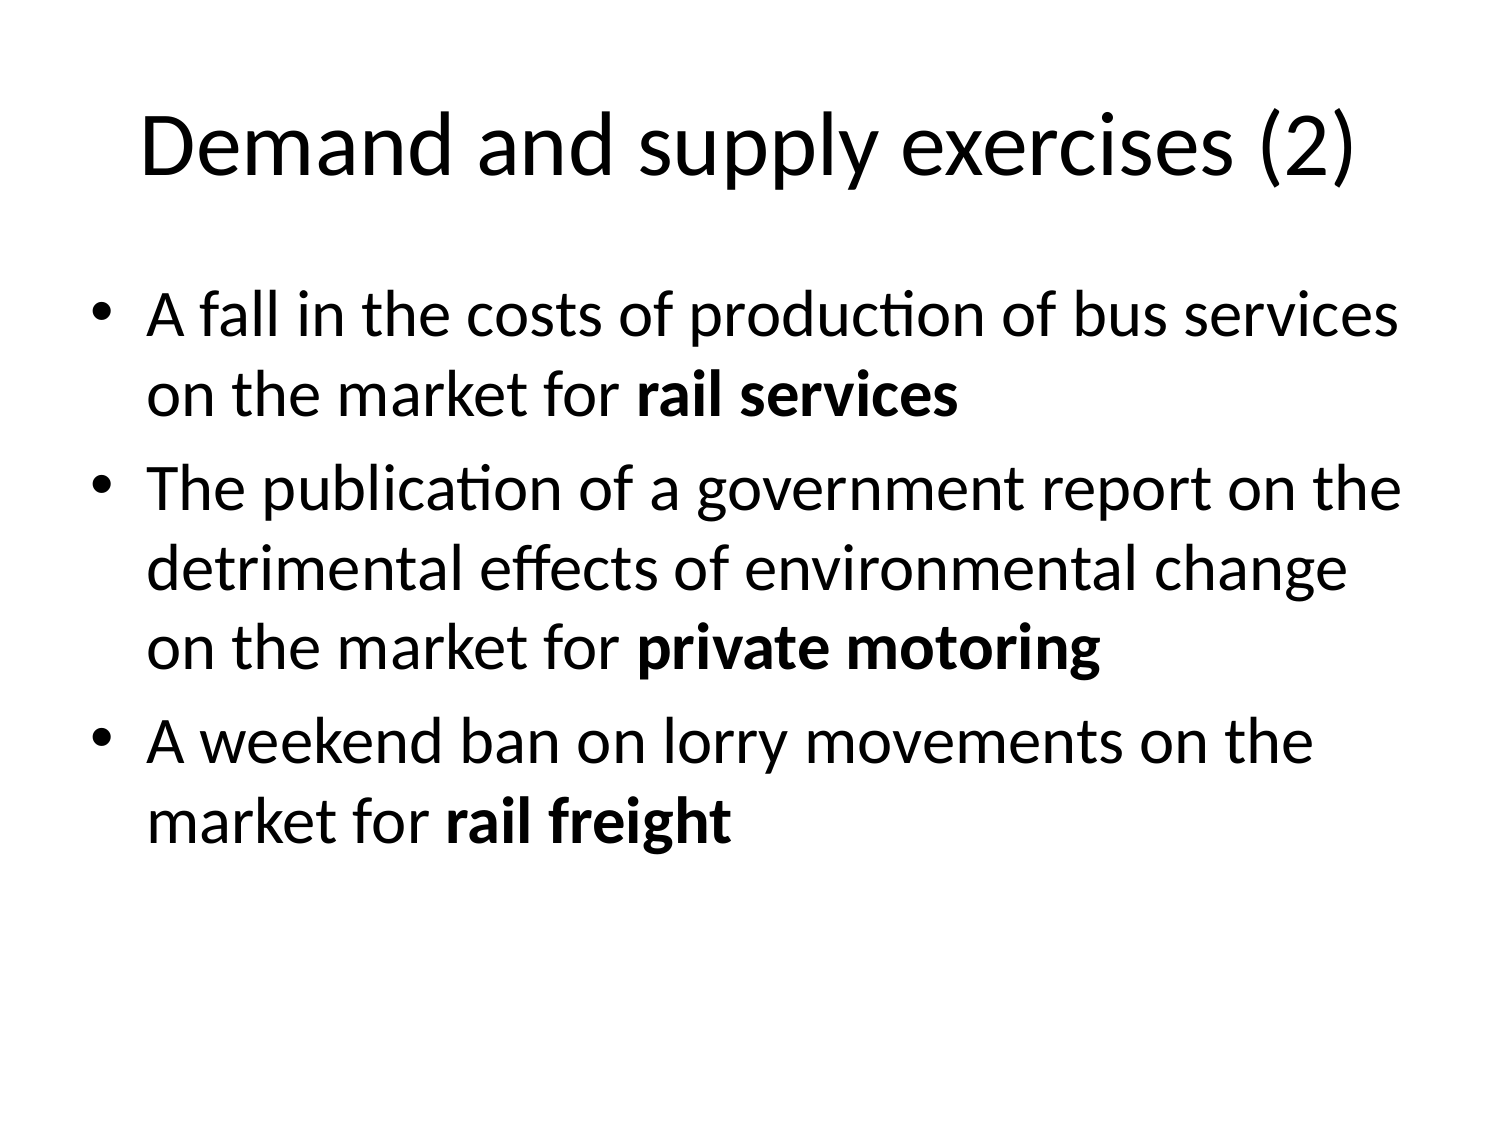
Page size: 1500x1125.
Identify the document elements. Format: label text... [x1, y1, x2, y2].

list A fall in the costs of production of bus services on the market for rail services The publication of a government report on the detrimental effects of environmental change on the market for private motoring A weekend ban on lorry movements on the market for rail freight [75, 262, 1425, 1005]
title Demand and supply exercises (2) [75, 45, 1425, 233]
